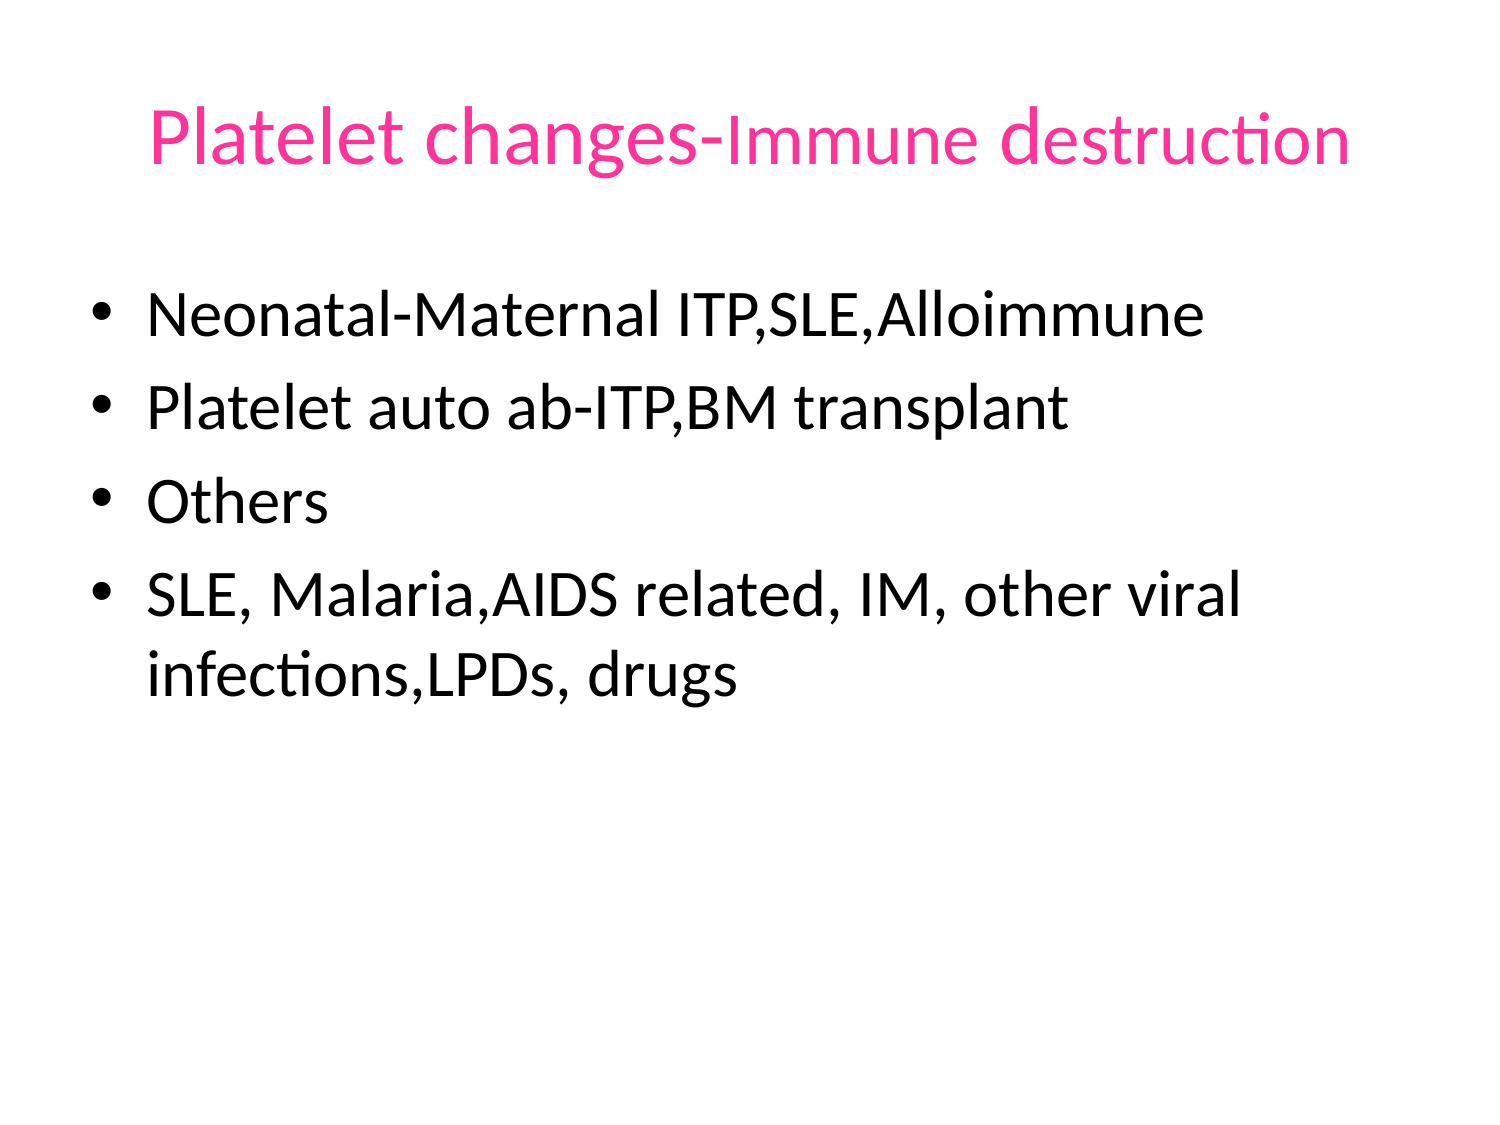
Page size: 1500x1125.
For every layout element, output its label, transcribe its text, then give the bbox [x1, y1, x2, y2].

list Neonatal-Maternal ITP,SLE,Alloimmune Platelet auto ab-ITP,BM transplant Others SLE, Malaria,AIDS related, IM, other viral infections,LPDs, drugs [75, 262, 1425, 1005]
title Platelet changes-Immune destruction [75, 37, 1425, 225]
